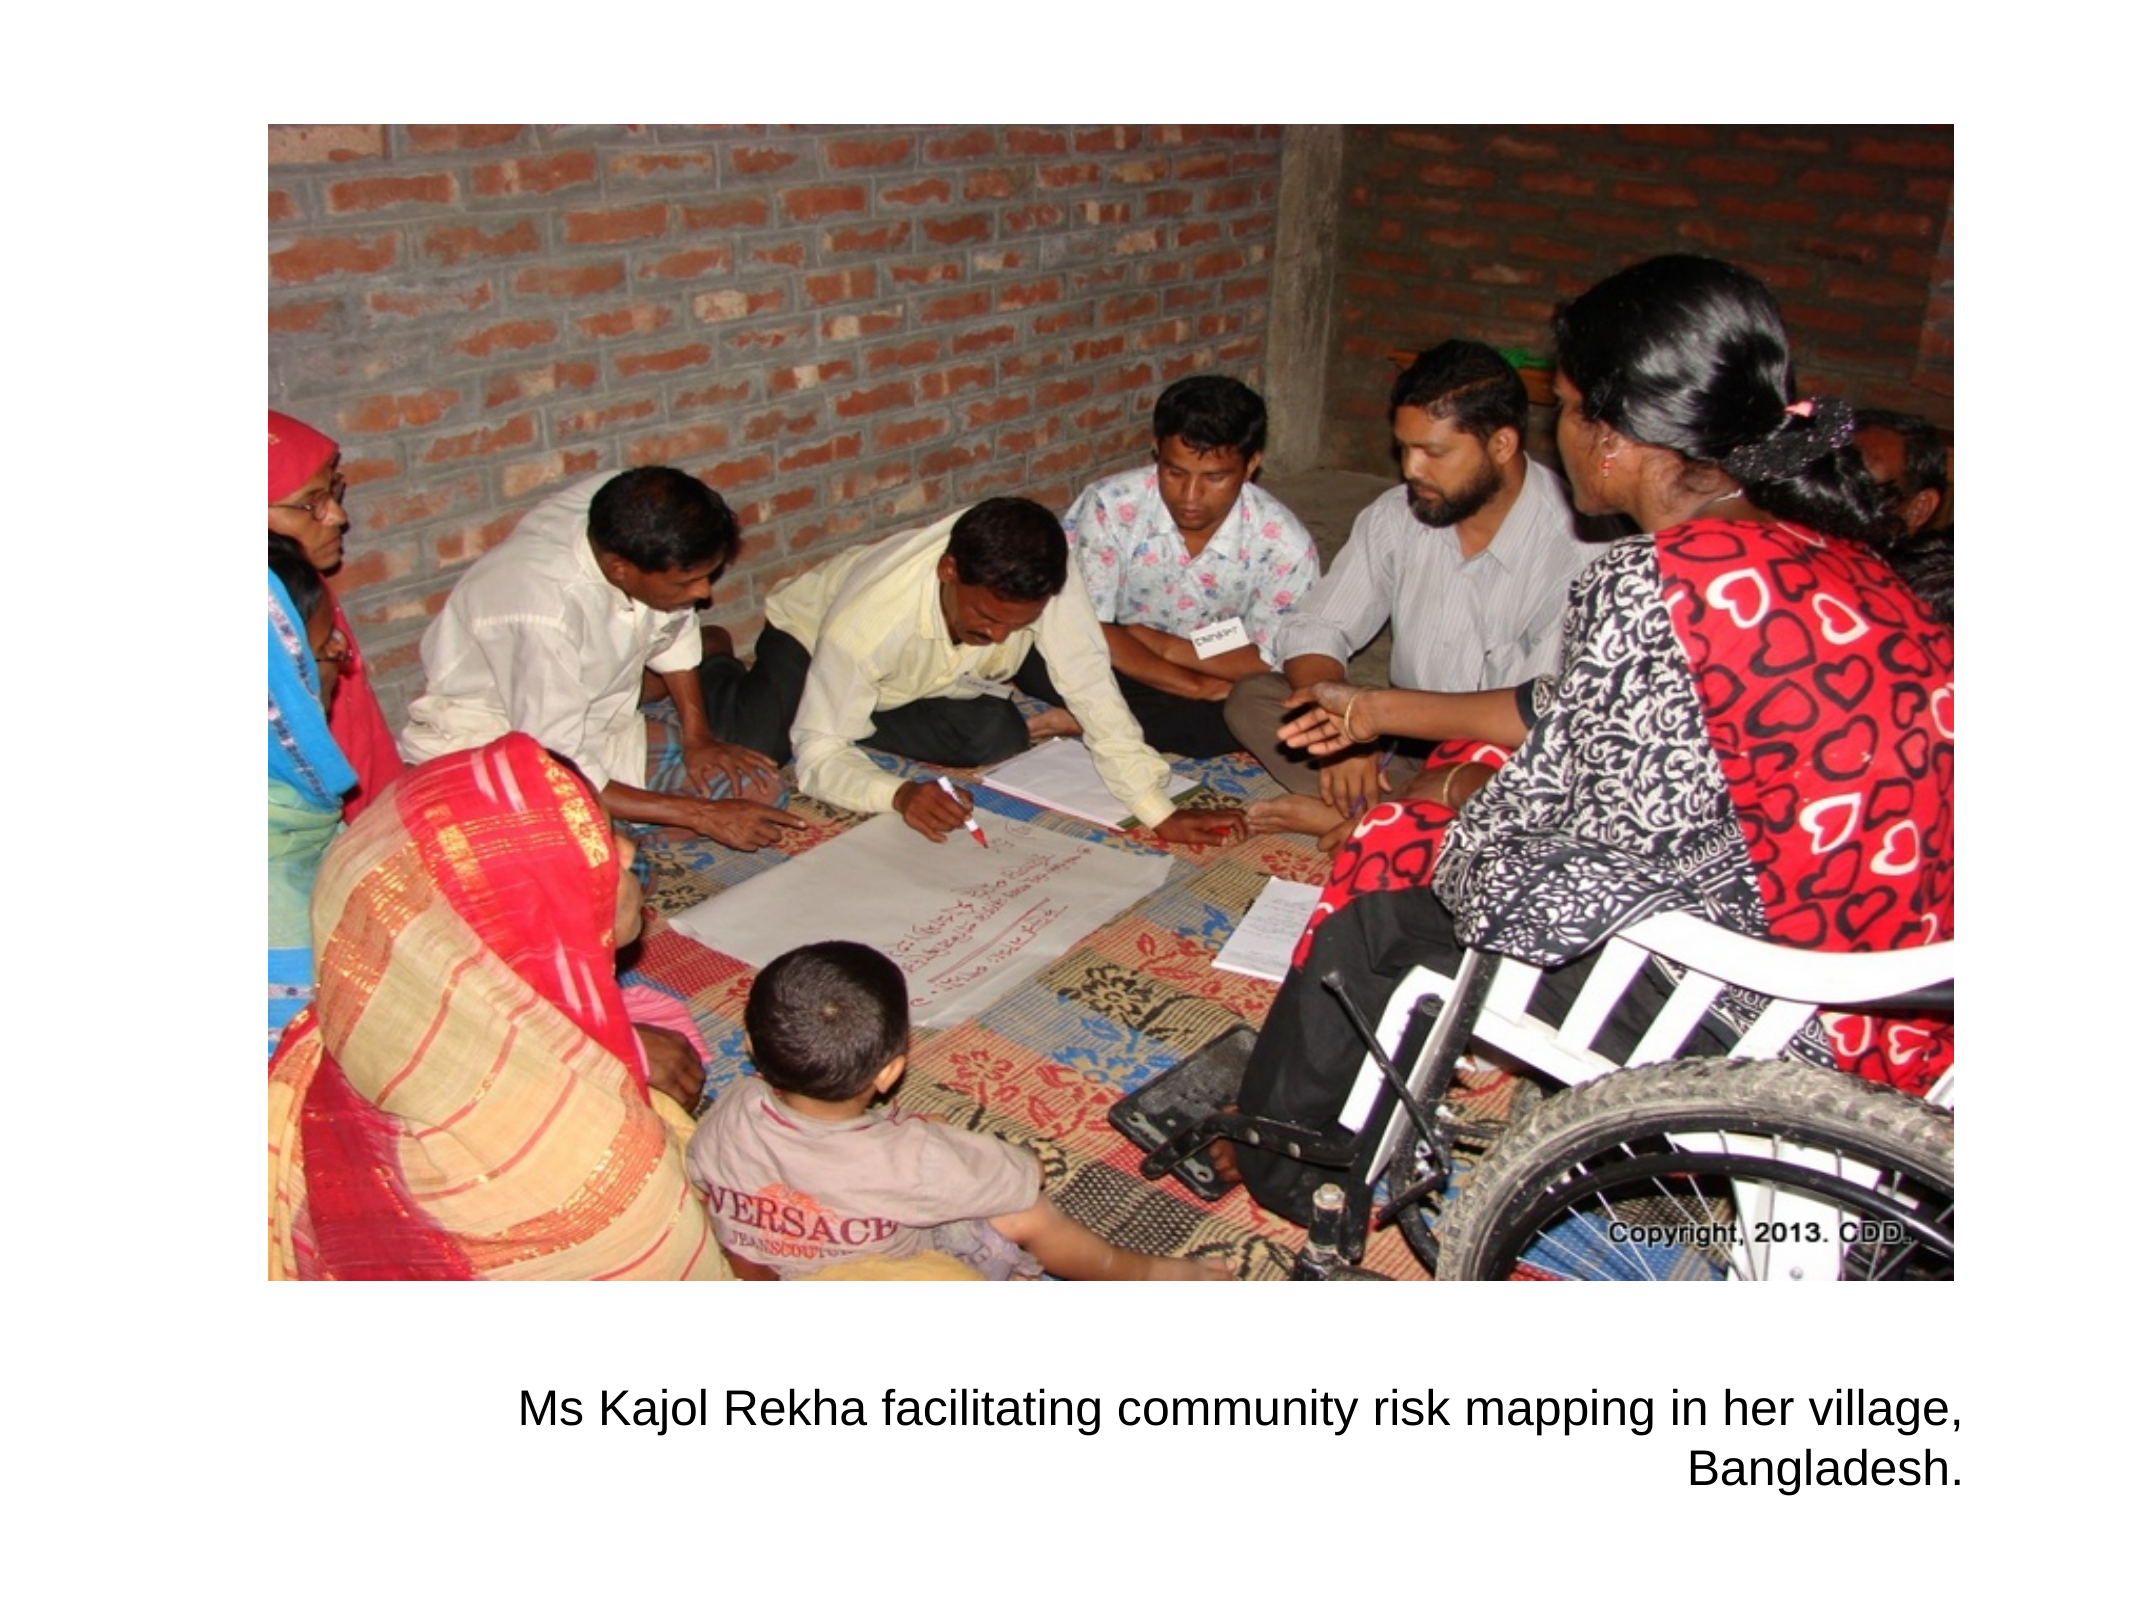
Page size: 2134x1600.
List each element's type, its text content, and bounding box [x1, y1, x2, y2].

picture [267, 124, 1954, 1282]
list Ms Kajol Rekha facilitating community risk mapping in her village, Bangladesh. [247, 1374, 1965, 1510]
